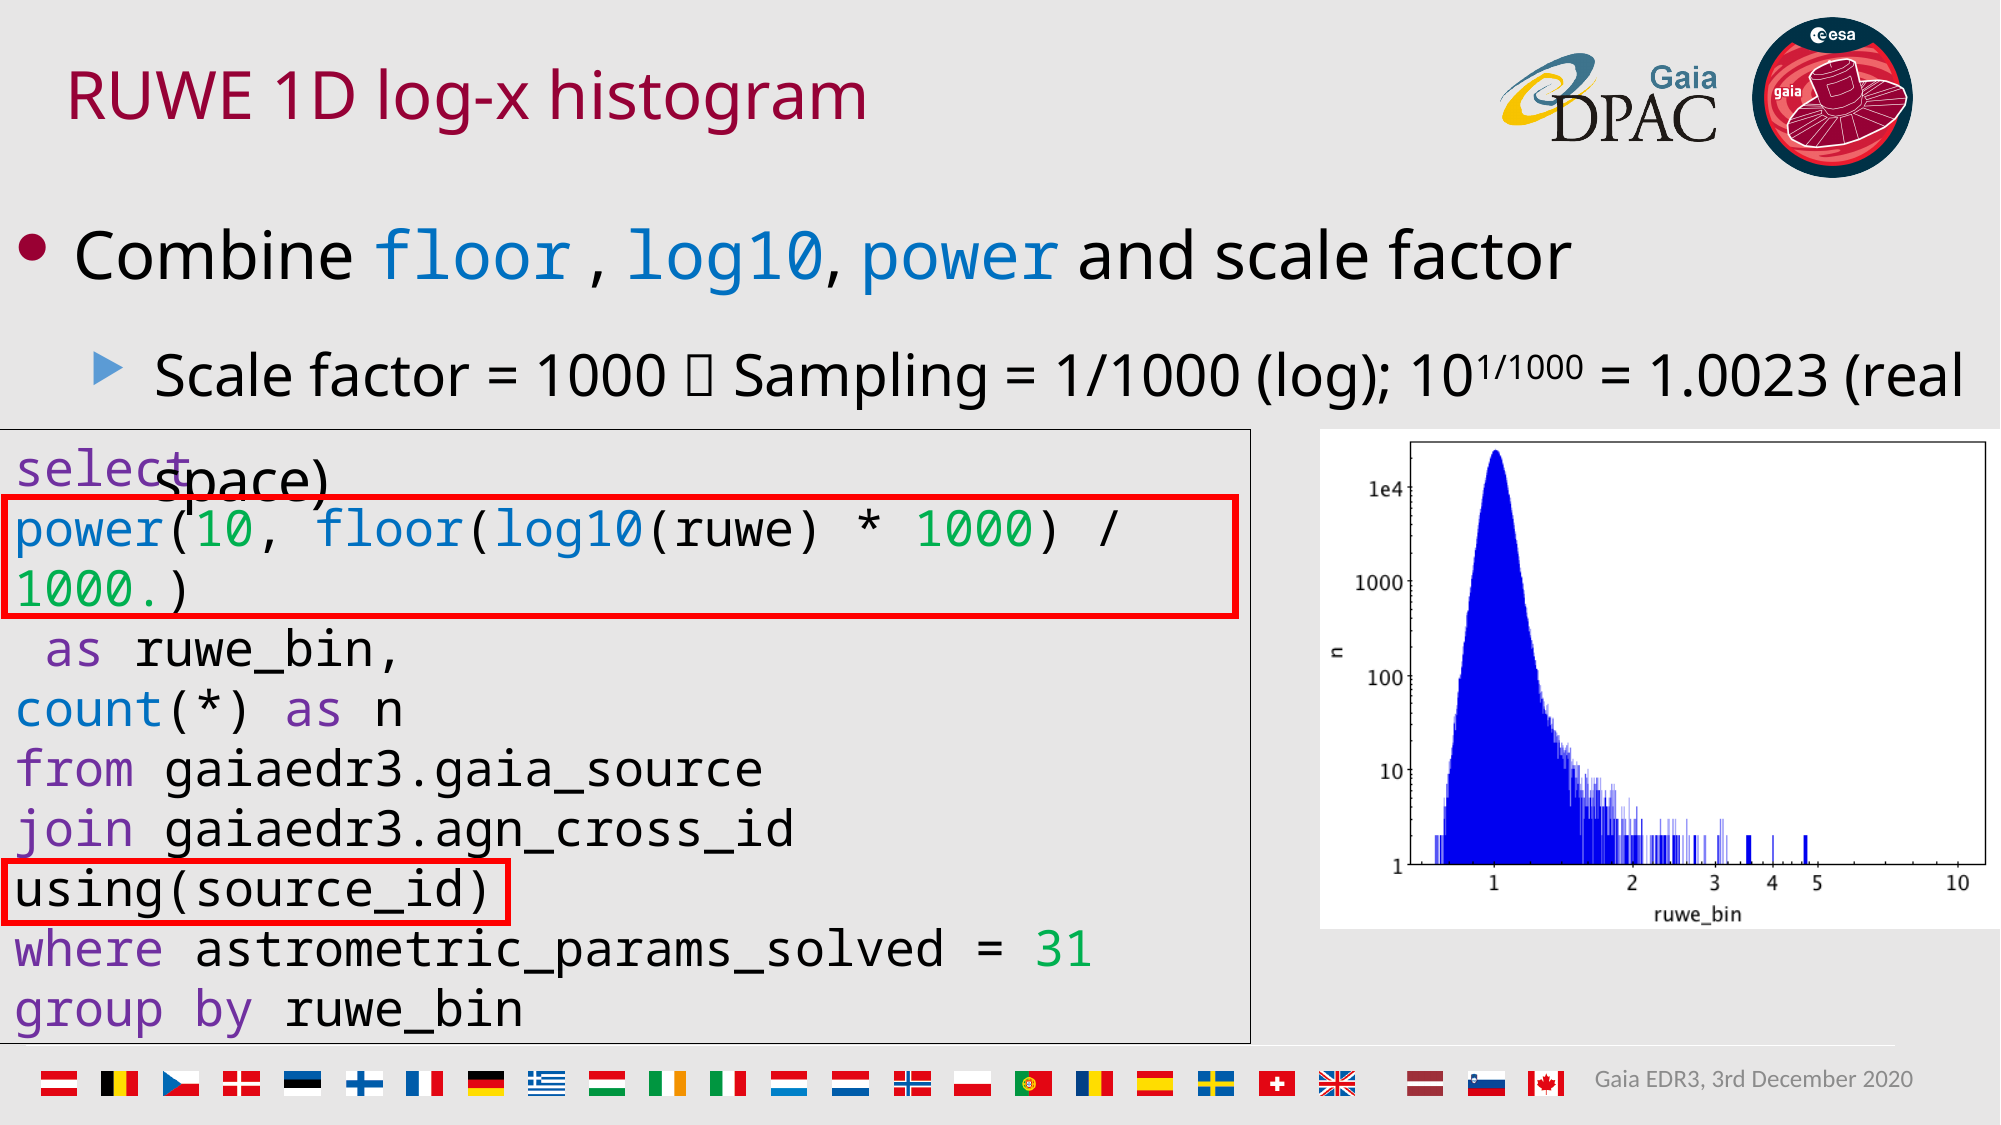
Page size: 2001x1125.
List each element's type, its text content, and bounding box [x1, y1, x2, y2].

picture [1528, 1071, 1564, 1096]
picture [832, 1071, 869, 1096]
picture [1259, 1071, 1295, 1096]
picture [1748, 13, 1917, 165]
text_box [4, 860, 509, 924]
picture [771, 1071, 807, 1087]
picture [1198, 1071, 1234, 1096]
picture [1076, 1071, 1113, 1096]
picture [346, 1071, 383, 1096]
picture [1320, 429, 2000, 929]
text_box Combine floor , log10, power and scale factor Scale factor = 1000  Sampling = 1/1000 (log); 101/1000 = 1.0023 (real space) [0, 165, 2000, 1034]
picture [101, 1071, 138, 1096]
picture [1468, 1071, 1505, 1096]
text_box [4, 496, 1237, 617]
text_box select power(10, floor(log10(ruwe) * 1000) / 1000.) as ruwe_bin, count(*) as n from gaiaedr3.gaia_source join gaiaedr3.agn_cross_id using(source_id) where astrometric_params_solved = 31 group by ruwe_bin [0, 1034, 1251, 1044]
picture [406, 1071, 443, 1096]
picture [710, 1071, 746, 1096]
picture [894, 1071, 931, 1096]
picture [1137, 1071, 1173, 1096]
picture [284, 1071, 321, 1096]
picture [468, 1071, 504, 1096]
picture [1319, 1071, 1355, 1096]
title RUWE 1D log-x histogram [50, 29, 1850, 165]
picture [649, 1071, 686, 1096]
picture [163, 1071, 199, 1096]
picture [771, 1090, 807, 1096]
picture [41, 1071, 77, 1096]
picture [528, 1071, 565, 1096]
picture [1015, 1071, 1052, 1096]
picture [223, 1071, 260, 1096]
picture [954, 1071, 991, 1096]
picture [1850, 44, 1907, 163]
picture [1407, 1071, 1443, 1096]
picture [589, 1071, 625, 1096]
